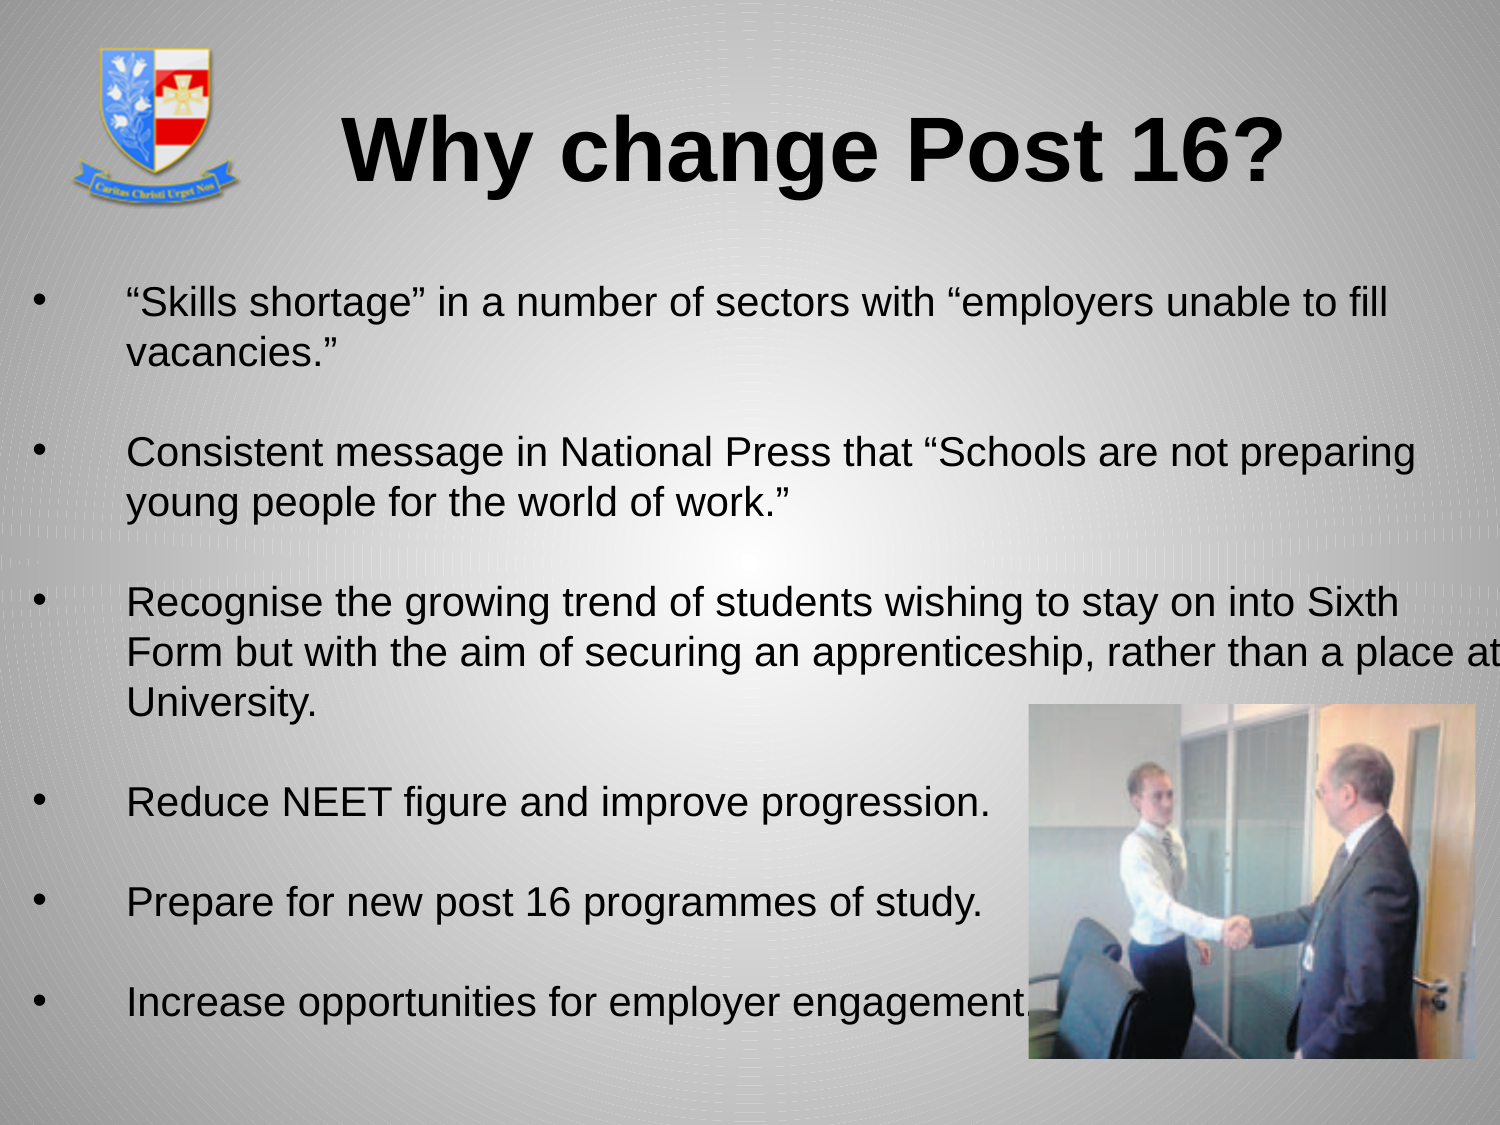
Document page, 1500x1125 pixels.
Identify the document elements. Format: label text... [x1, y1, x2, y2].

picture [1028, 703, 1476, 1059]
text_box “Skills shortage” in a number of sectors with “employers unable to fill vacancies.” Consistent message in National Press that “Schools are not preparing young people for the world of work.” Recognise the growing trend of students wishing to stay on into Sixth Form but with the aim of securing an apprenticeship, rather than a place at University. Reduce NEET figure and improve progression. Prepare for new post 16 programmes of study. Increase opportunities for employer engagement. [17, 267, 1500, 1083]
picture [64, 42, 246, 209]
text_box Why change Post 16? [251, 82, 1447, 208]
